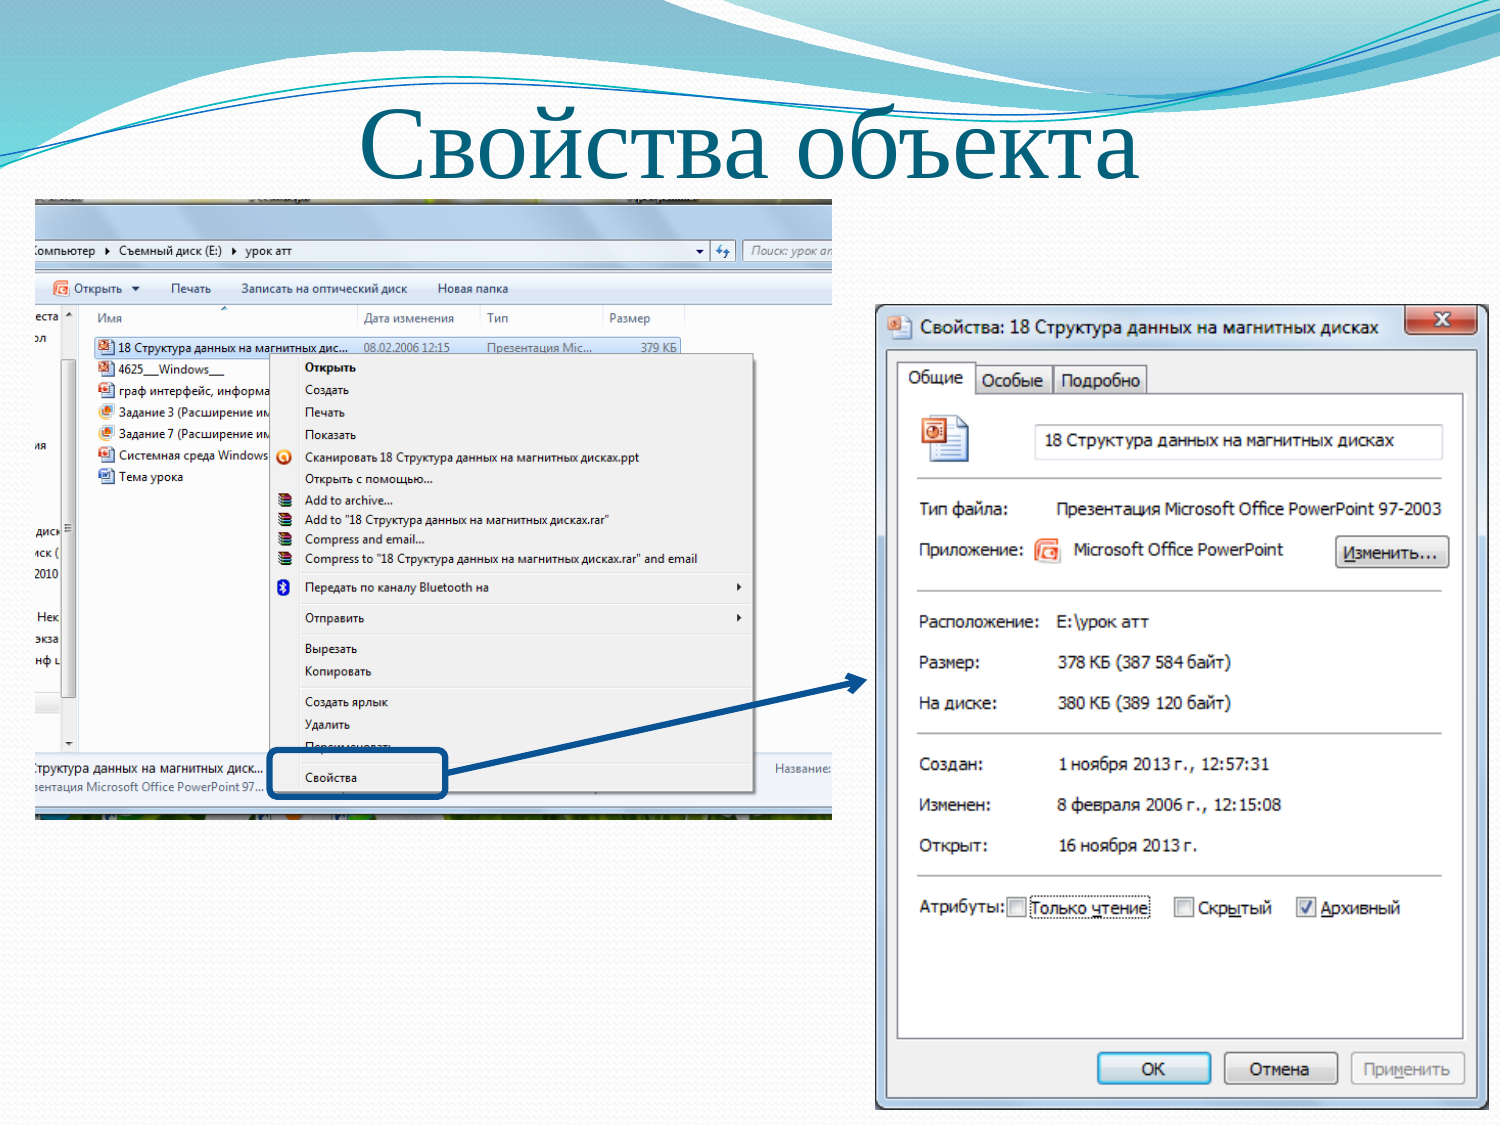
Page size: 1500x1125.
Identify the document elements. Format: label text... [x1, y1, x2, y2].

picture [875, 304, 1489, 1110]
picture [34, 198, 833, 821]
title Свойства объекта [75, 11, 1425, 200]
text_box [445, 679, 868, 774]
